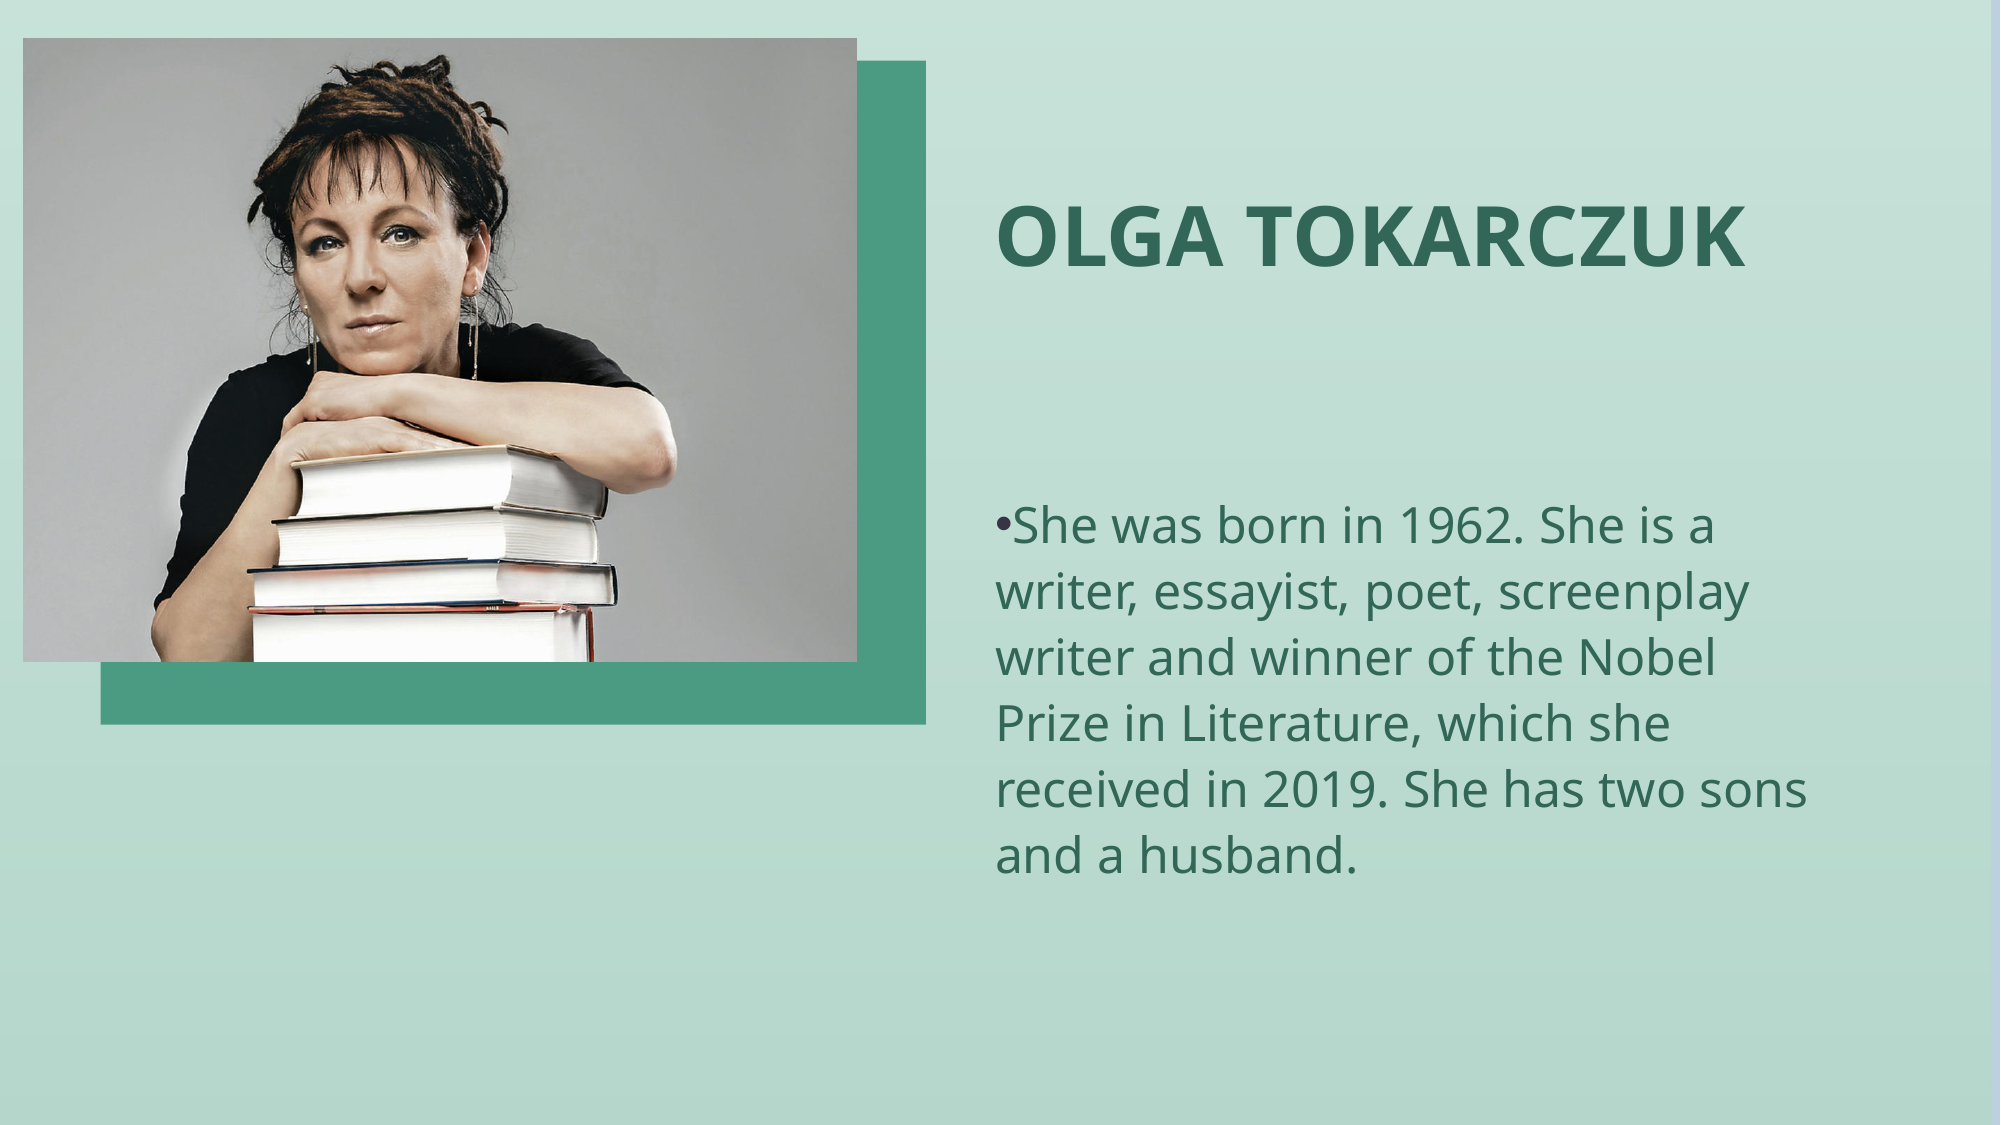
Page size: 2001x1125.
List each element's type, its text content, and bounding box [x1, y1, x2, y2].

picture [23, 38, 857, 662]
text_box [1992, 0, 2000, 1125]
text_box [100, 60, 927, 726]
text_box OLGA TOKARCZUK [979, 175, 1887, 291]
text_box [0, 0, 1992, 1125]
list She was born in 1962. She is a writer, essayist, poet, screenplay writer and winner of the Nobel Prize in Literature, which she received in 2019. She has two sons and a husband. [979, 380, 1825, 990]
